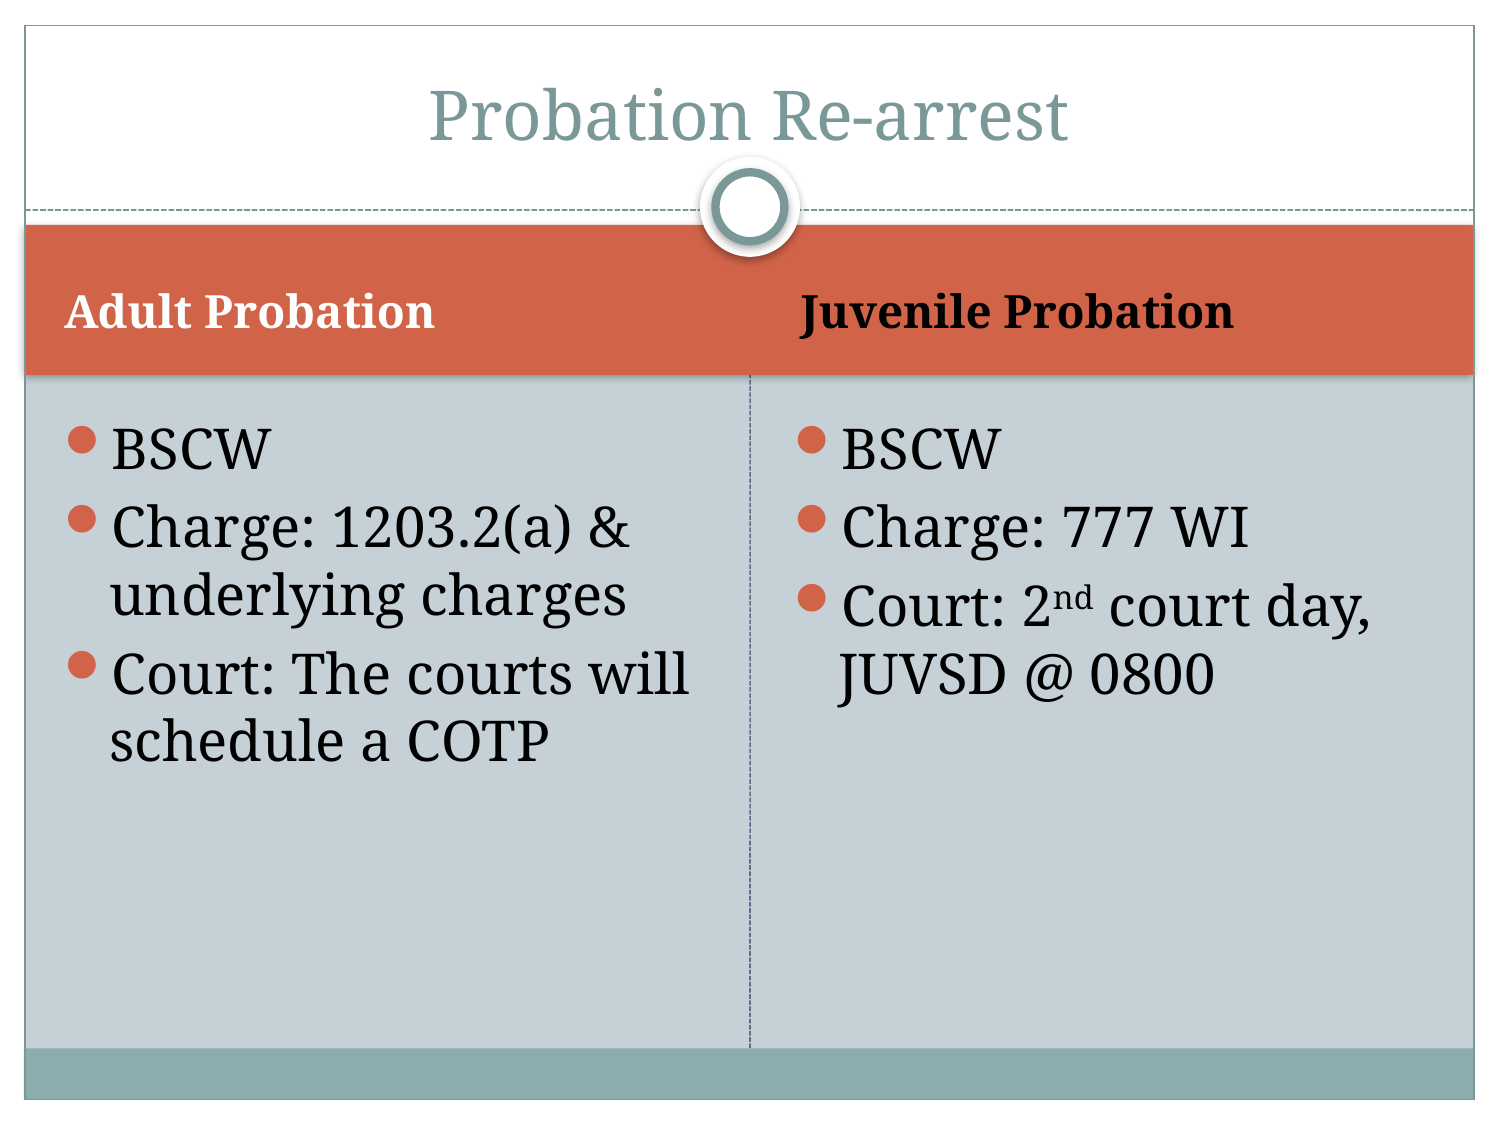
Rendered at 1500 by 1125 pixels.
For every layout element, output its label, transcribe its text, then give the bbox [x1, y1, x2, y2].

title Probation Re-arrest [49, 37, 1450, 162]
list BSCW Charge: 777 WI Court: 2nd court day, JUVSD @ 0800 [779, 405, 1450, 1066]
list Adult Probation [48, 249, 714, 371]
list BSCW Charge: 1203.2(a) & underlying charges Court: The courts will schedule a COTP [49, 405, 713, 1032]
list Juvenile Probation [785, 249, 1450, 371]
